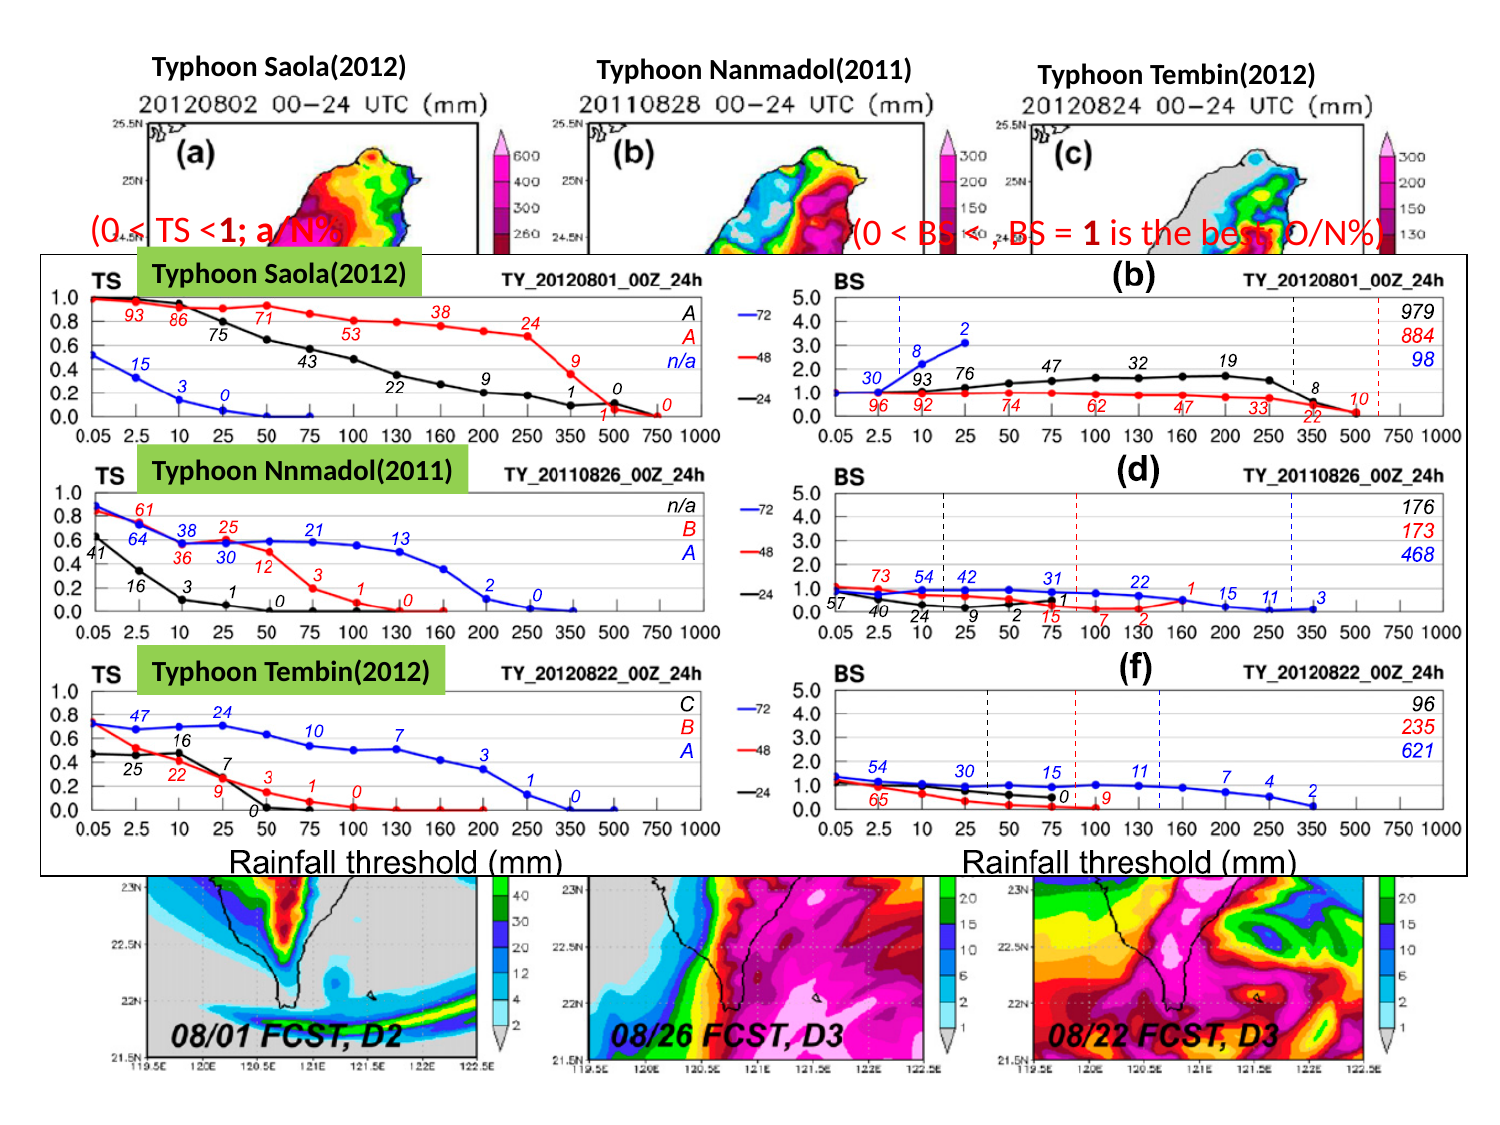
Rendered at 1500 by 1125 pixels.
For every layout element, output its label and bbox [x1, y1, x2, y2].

text_box [100, 884, 1435, 1080]
text_box [100, 39, 1435, 195]
text_box [41, 197, 1467, 876]
